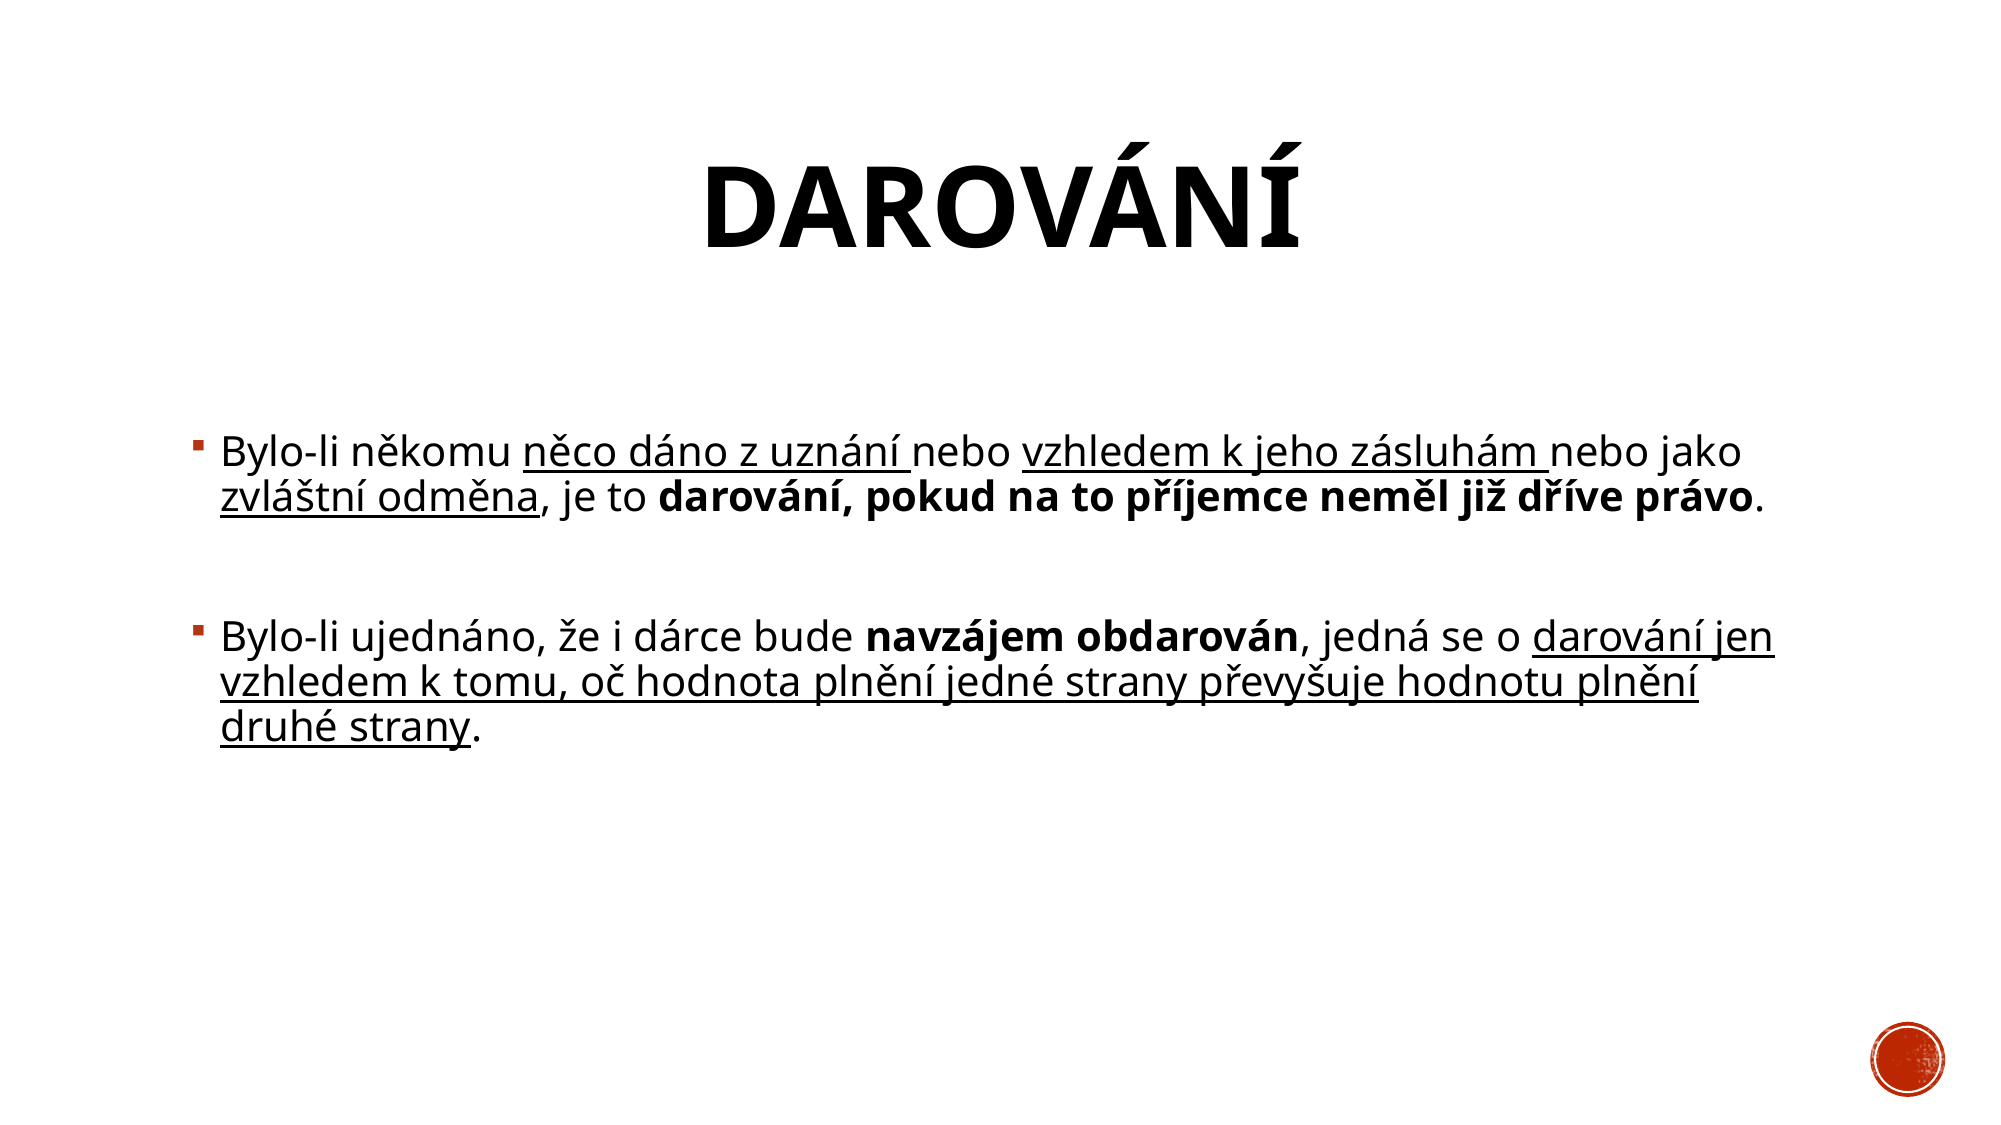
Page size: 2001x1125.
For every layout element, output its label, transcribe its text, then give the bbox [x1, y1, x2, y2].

title Darování [175, 79, 1826, 344]
list Bylo-li někomu něco dáno z uznání nebo vzhledem k jeho zásluhám nebo jako zvláštní odměna, je to darování, pokud na to příjemce neměl již dříve právo. Bylo-li ujednáno, že i dárce bude navzájem obdarován, jedná se o darování jen vzhledem k tomu, oč hodnota plnění jedné strany převyšuje hodnotu plnění druhé strany. [175, 348, 1826, 1013]
